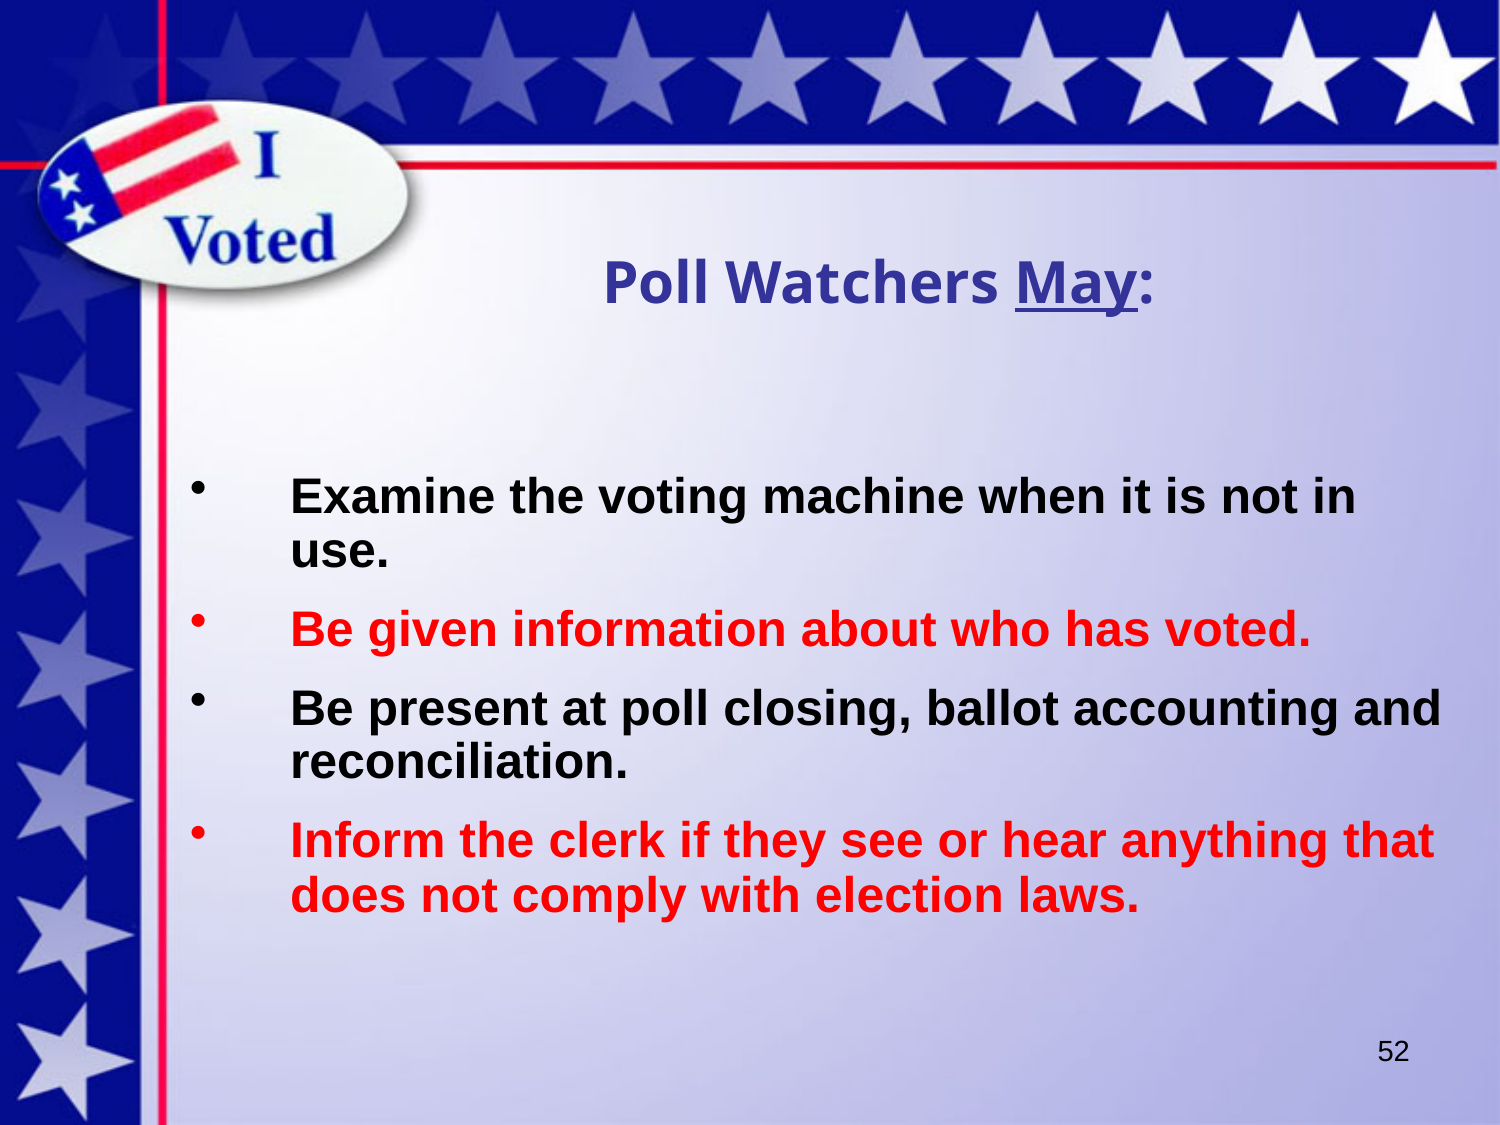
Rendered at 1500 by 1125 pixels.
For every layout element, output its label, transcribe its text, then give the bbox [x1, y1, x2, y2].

list Examine the voting machine when it is not in use. Be given information about who has voted. Be present at poll closing, ballot accounting and reconciliation. Inform the clerk if they see or hear anything that does not comply with election laws. [174, 462, 1463, 976]
text_box Poll Watchers May: [587, 237, 1200, 323]
picture [0, 0, 1500, 1125]
slide_number 52 [802, 1024, 1426, 1103]
